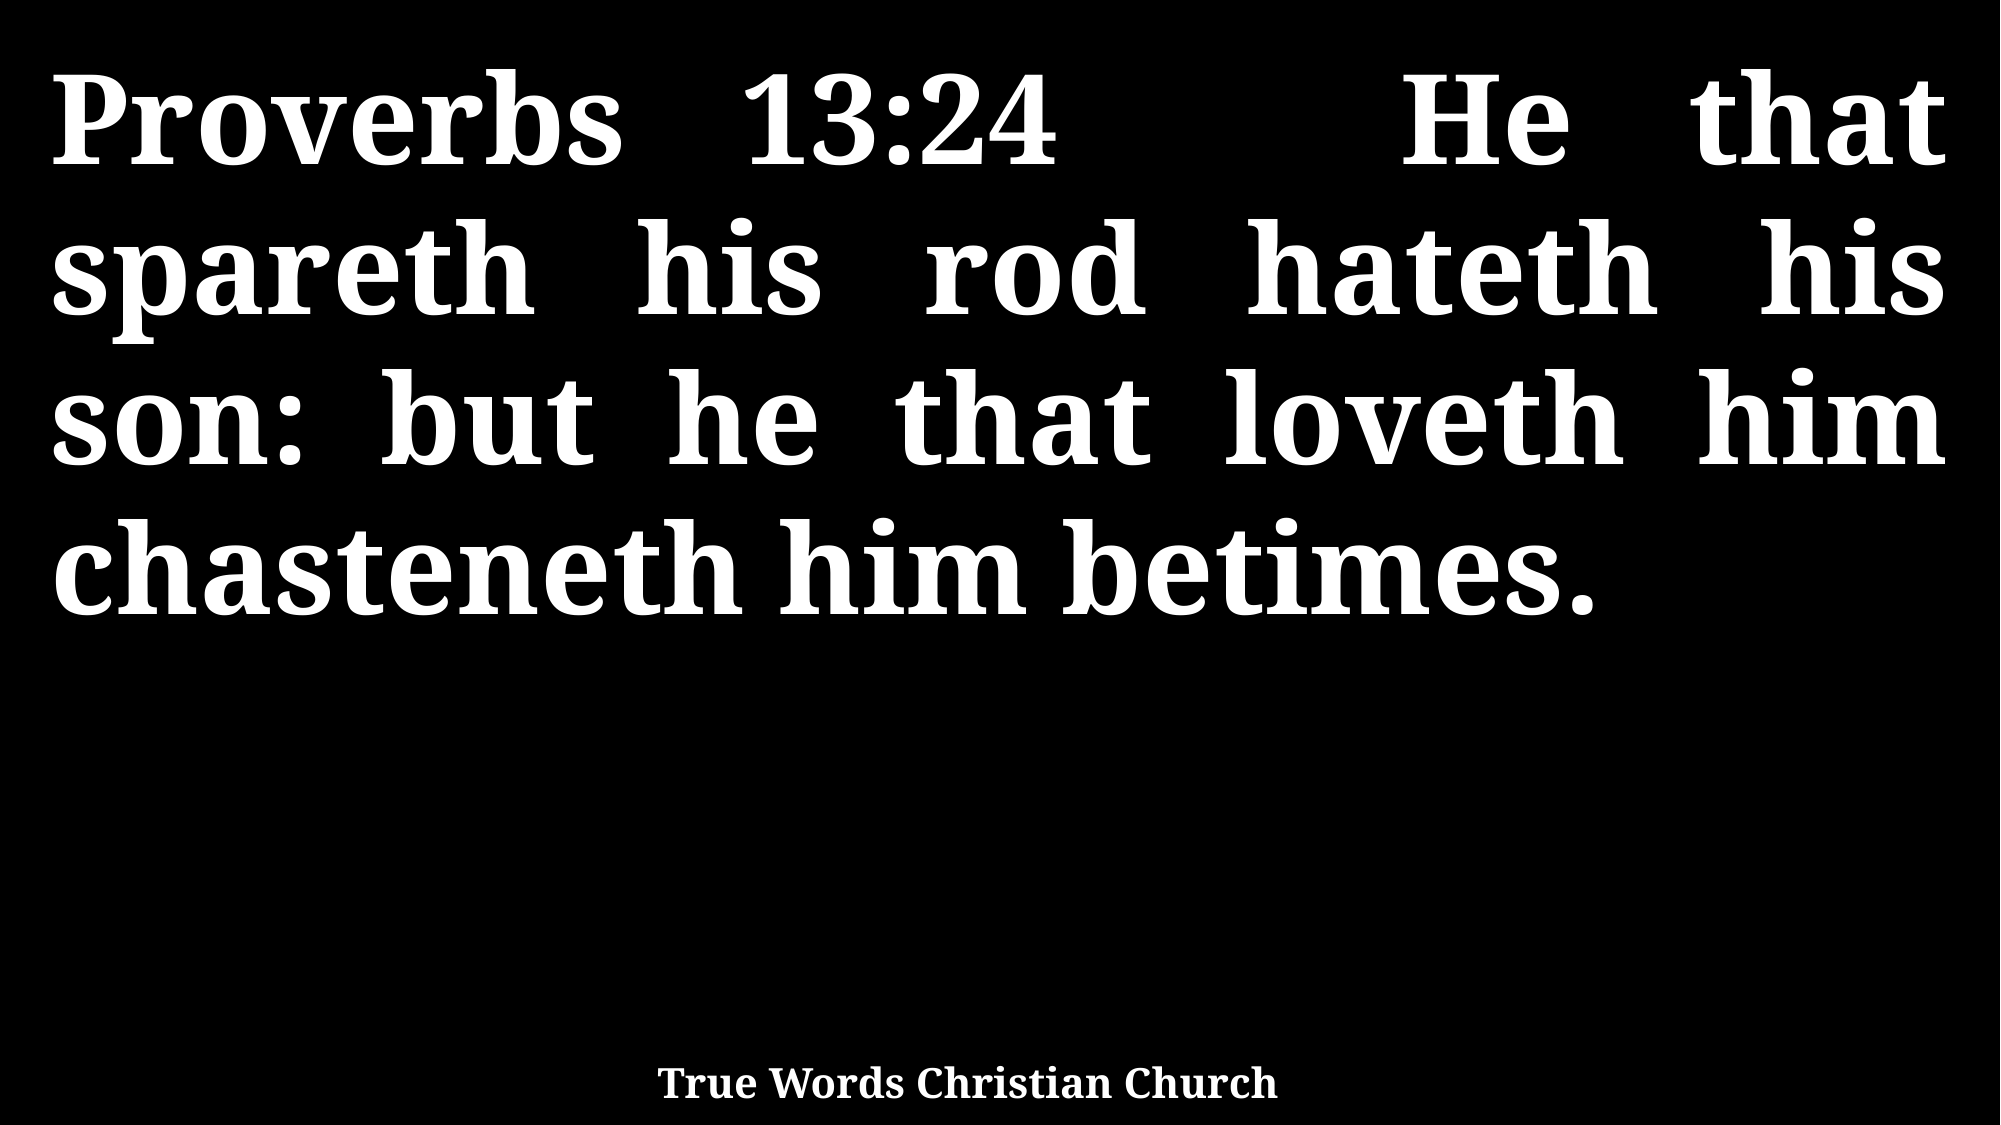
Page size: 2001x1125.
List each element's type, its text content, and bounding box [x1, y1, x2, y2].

text_box Proverbs 13:24 He that spareth his rod hateth his son: but he that loveth him chasteneth him betimes. [35, 32, 1965, 647]
text_box True Words Christian Church [642, 1049, 1294, 1114]
